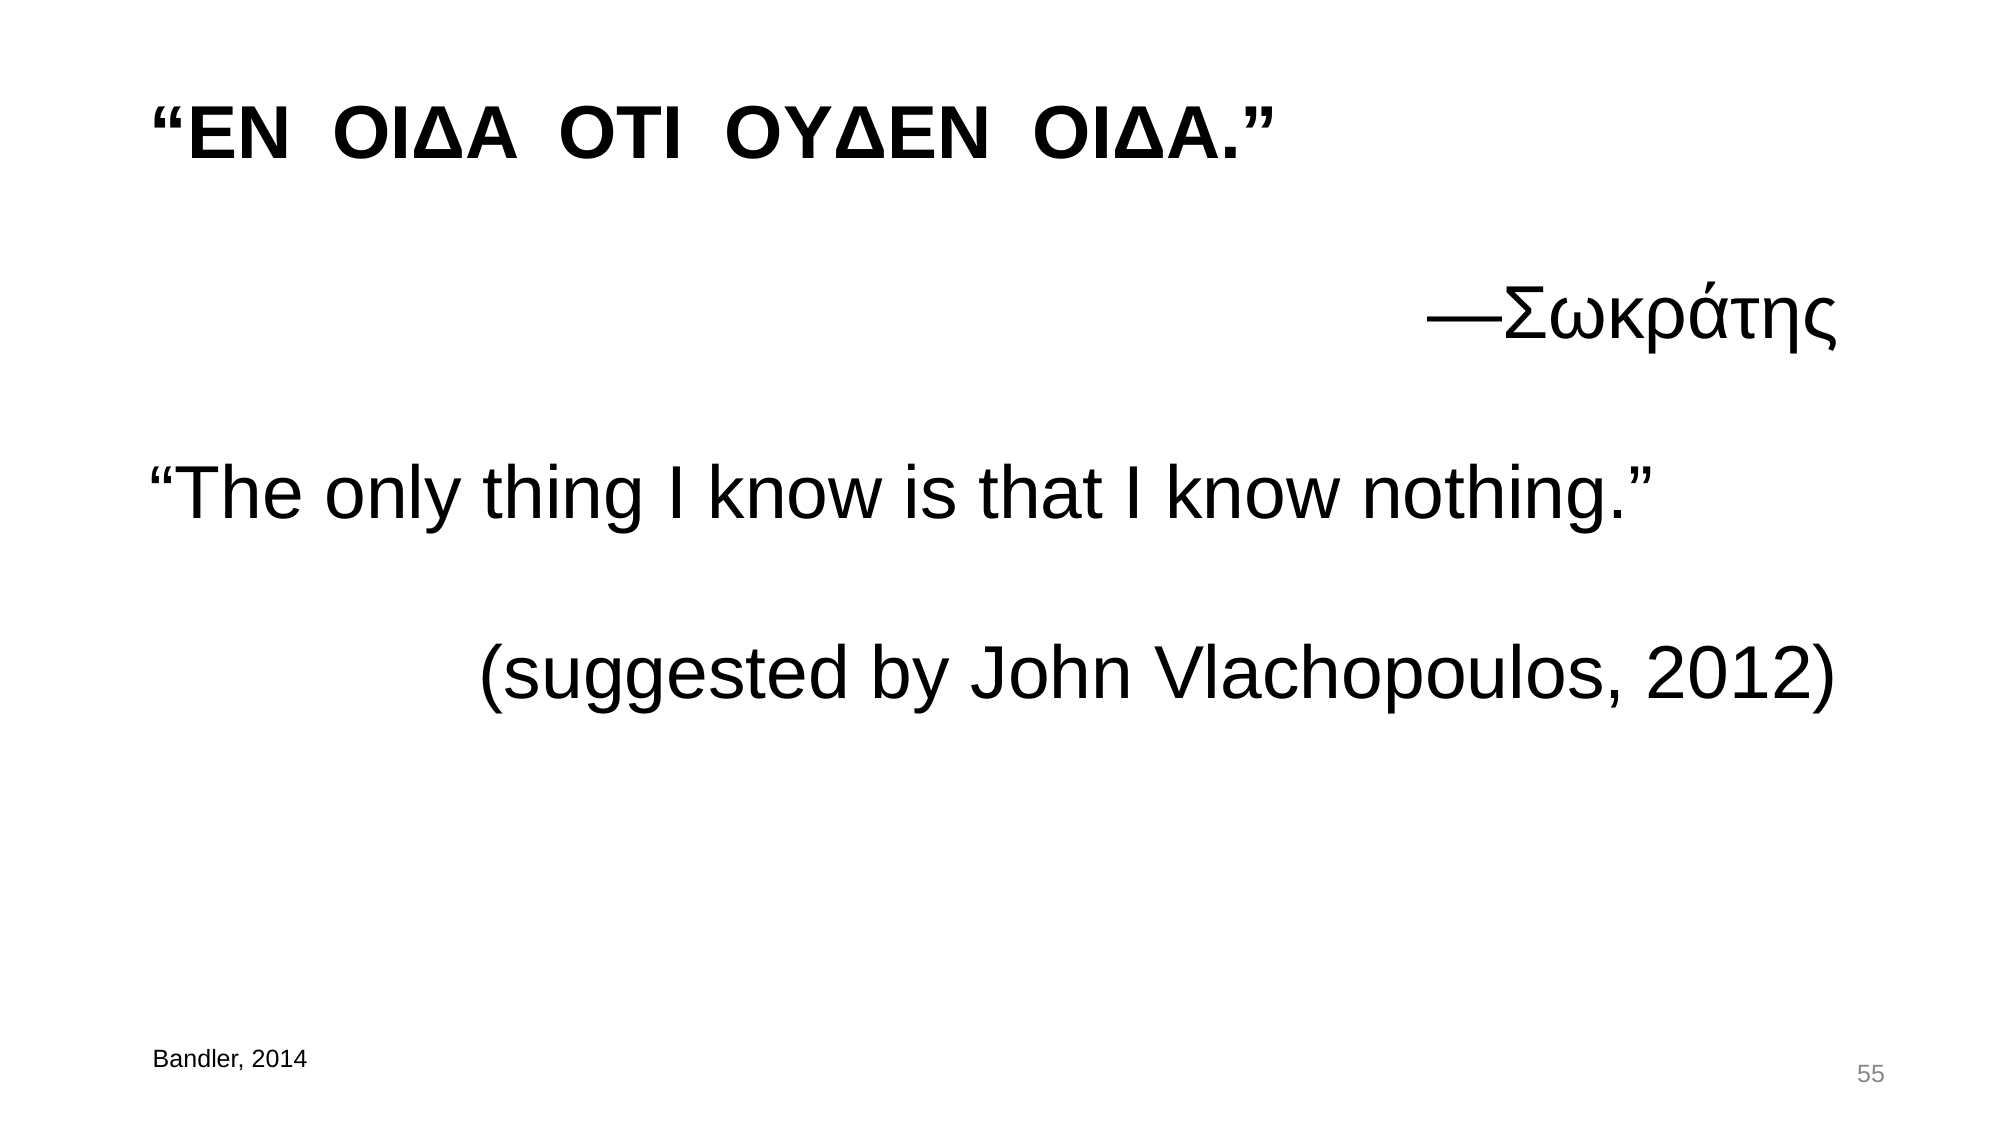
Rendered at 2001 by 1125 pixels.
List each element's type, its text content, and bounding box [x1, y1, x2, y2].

text_box Bandler, 2014t [137, 1035, 575, 1080]
slide_number 55 [1433, 1042, 1900, 1103]
text_box “EN OIΔA OTI OYΔEN OIΔA.” —Σωκράτης “The only thing I know is that I know nothing.” (suggested by John Vlachopoulos, 2012) [149, 83, 1839, 804]
